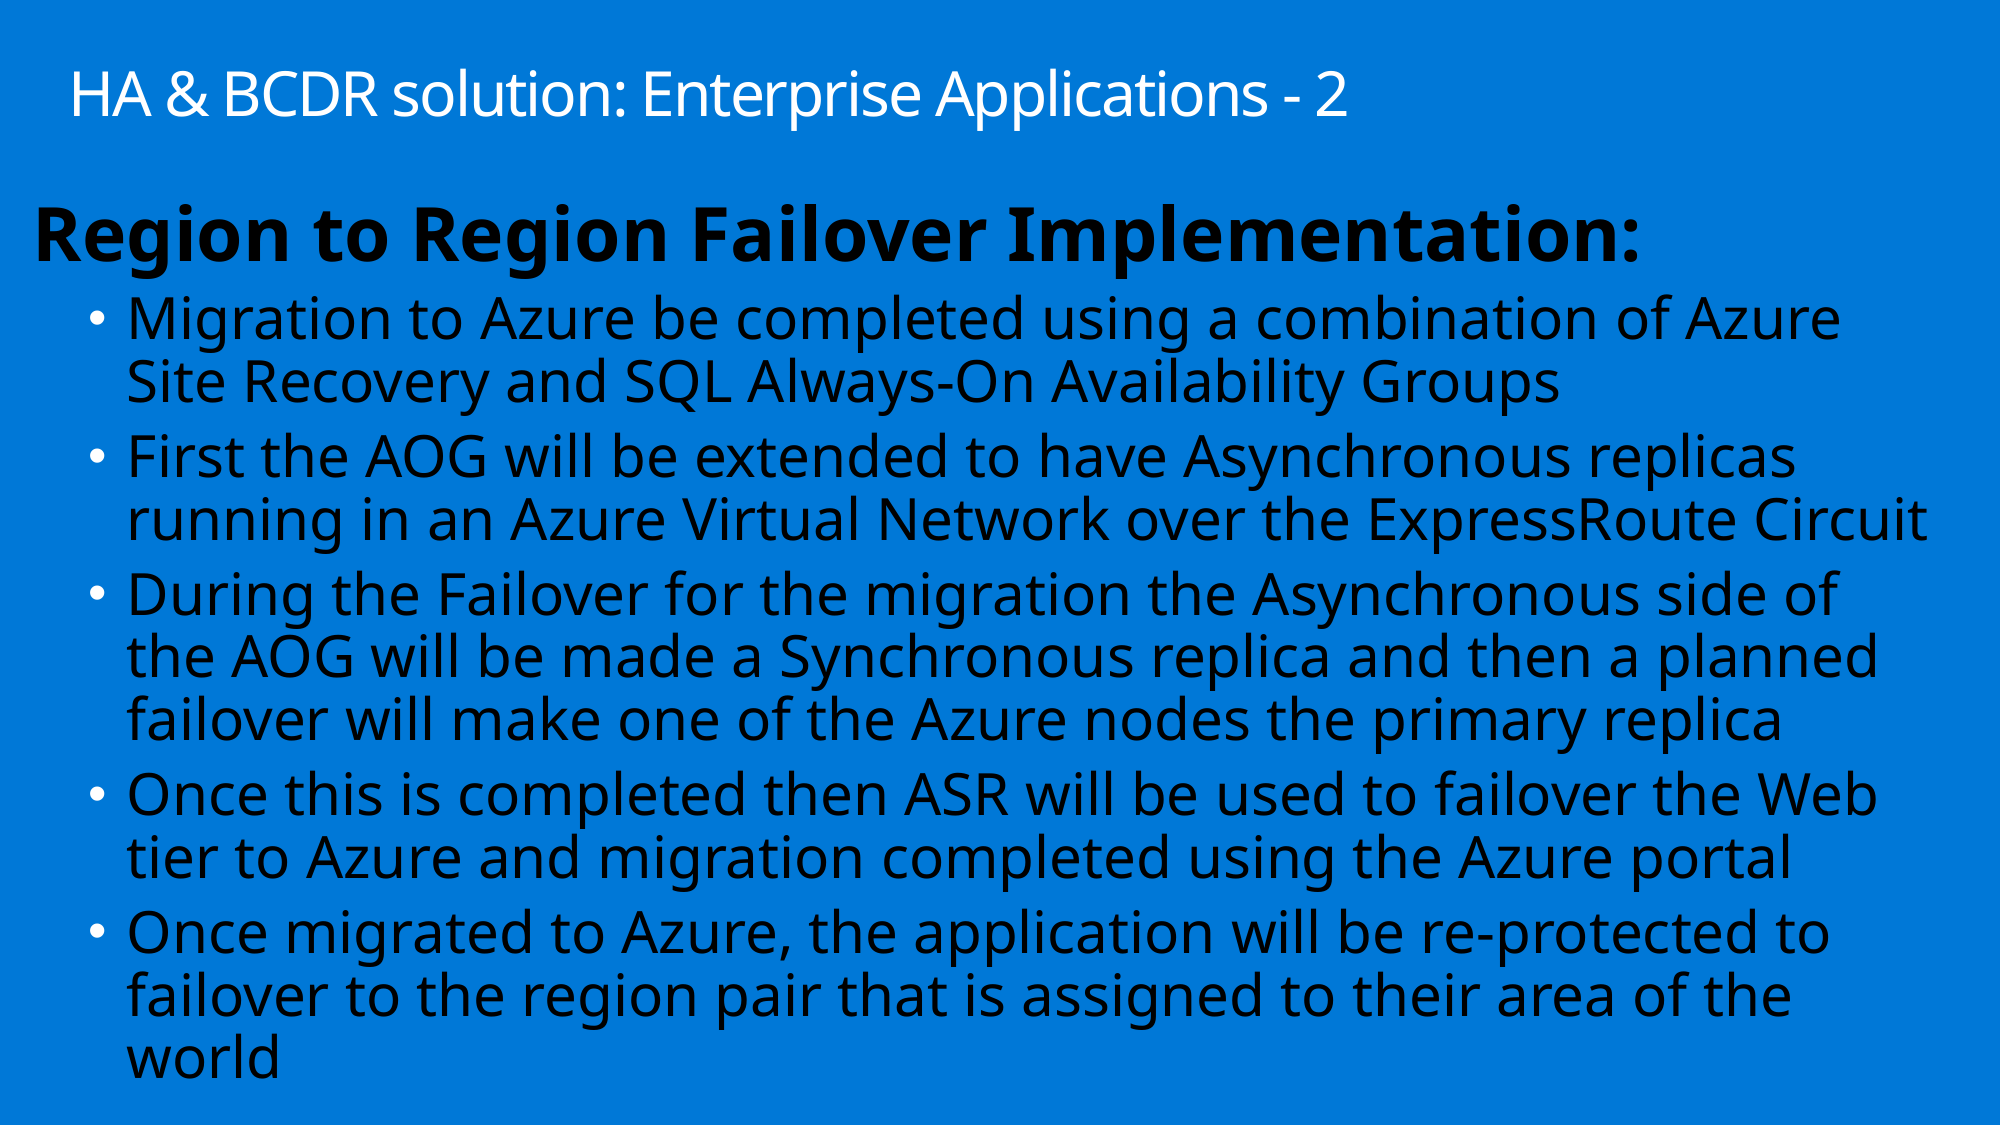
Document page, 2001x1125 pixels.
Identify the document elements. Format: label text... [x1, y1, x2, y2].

list Region to Region Failover Implementation: Migration to Azure be completed using a combination of Azure Site Recovery and SQL Always-On Availability Groups First the AOG will be extended to have Asynchronous replicas running in an Azure Virtual Network over the ExpressRoute Circuit During the Failover for the migration the Asynchronous side of the AOG will be made a Synchronous replica and then a planned failover will make one of the Azure nodes the primary replica Once this is completed then ASR will be used to failover the Web tier to Azure and migration completed using the Azure portal Once migrated to Azure, the application will be re-protected to failover to the region pair that is assigned to their area of the world [8, 181, 1956, 1063]
title HA & BCDR solution: Enterprise Applications - 2 [44, 47, 1976, 196]
